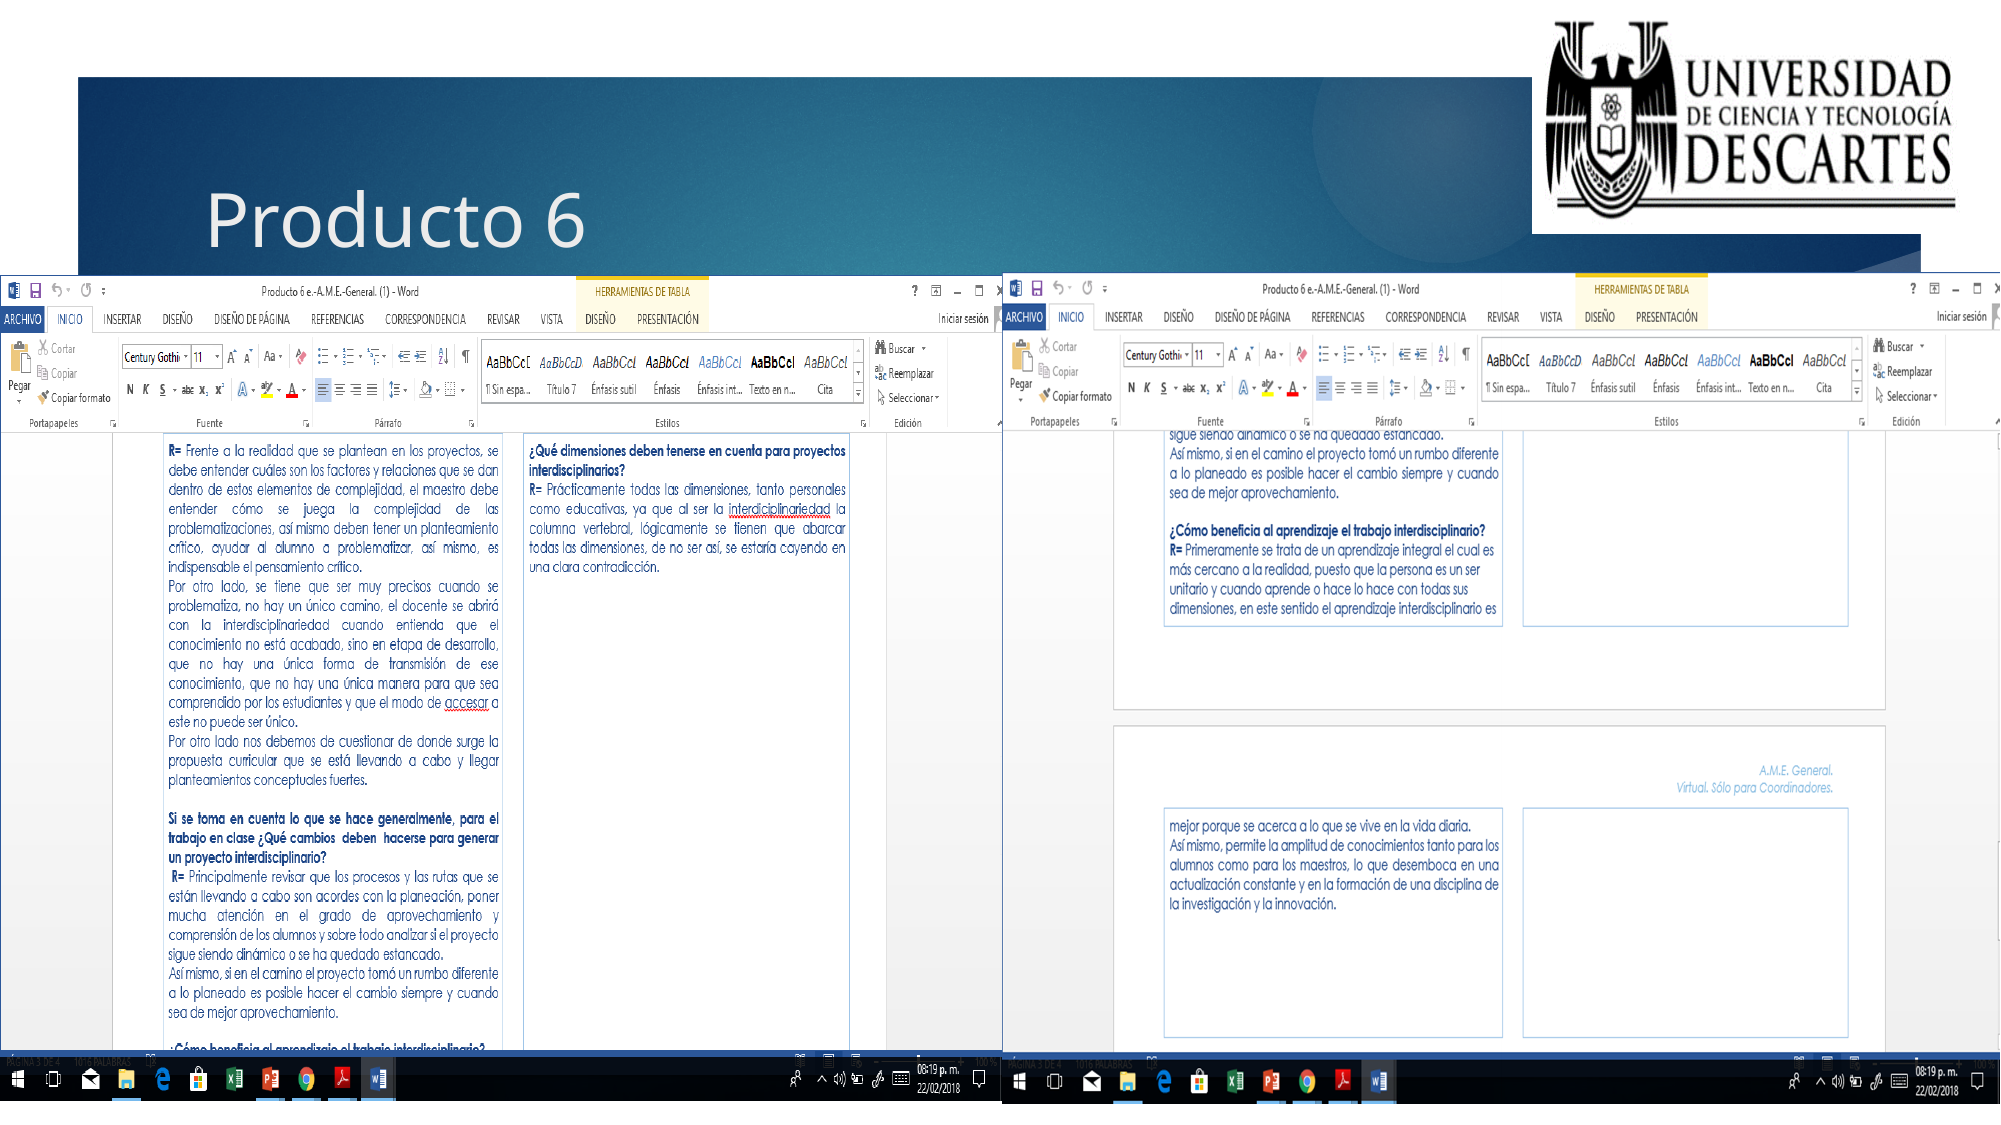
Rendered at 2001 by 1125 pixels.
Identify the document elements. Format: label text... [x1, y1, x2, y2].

picture [1002, 272, 2000, 1104]
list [0, 275, 997, 1101]
title Producto 6 [189, 159, 1627, 273]
picture [1532, 0, 1973, 234]
